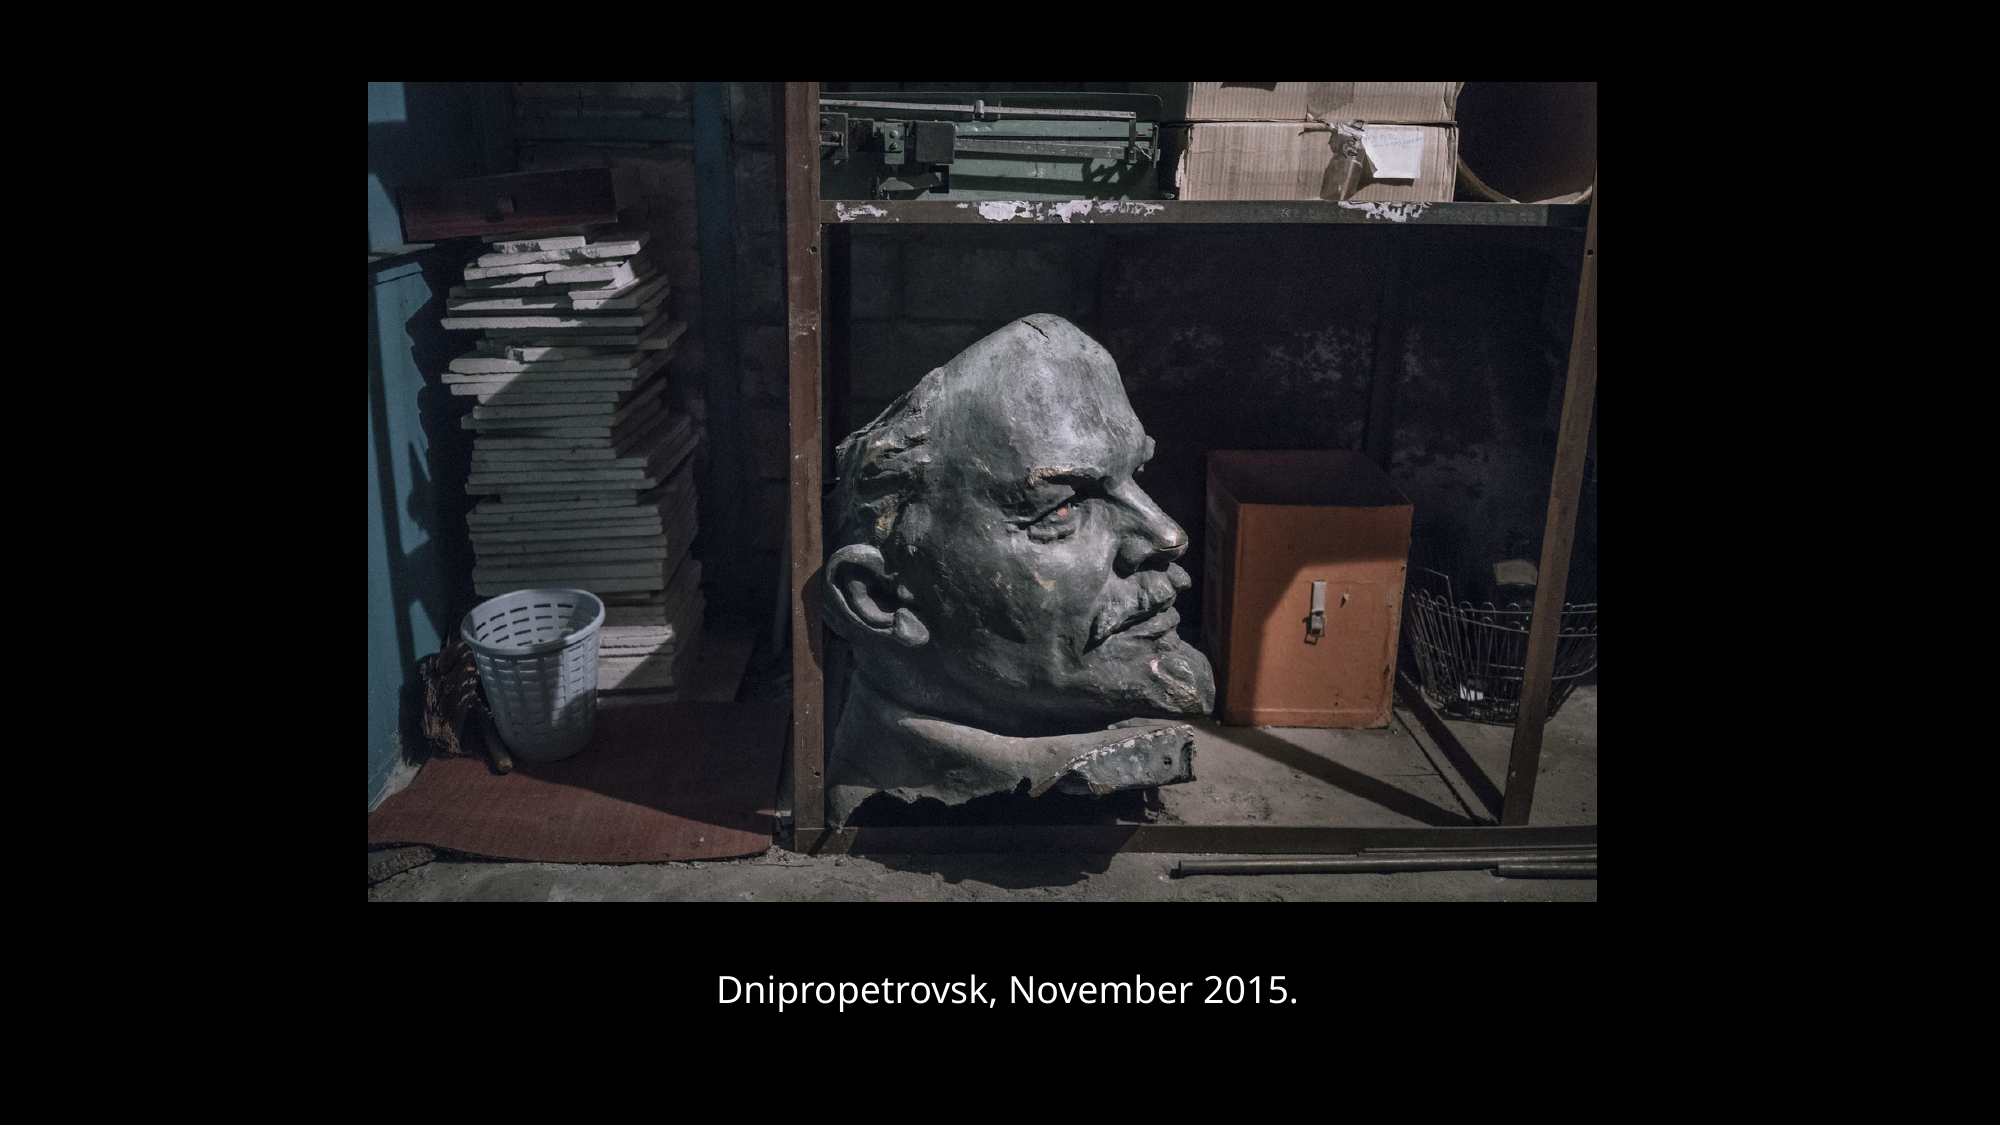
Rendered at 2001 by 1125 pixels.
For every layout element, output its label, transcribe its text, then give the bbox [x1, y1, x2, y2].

text_box Dnipropetrovsk, November 2015. [701, 958, 1315, 1019]
picture [368, 82, 1597, 902]
